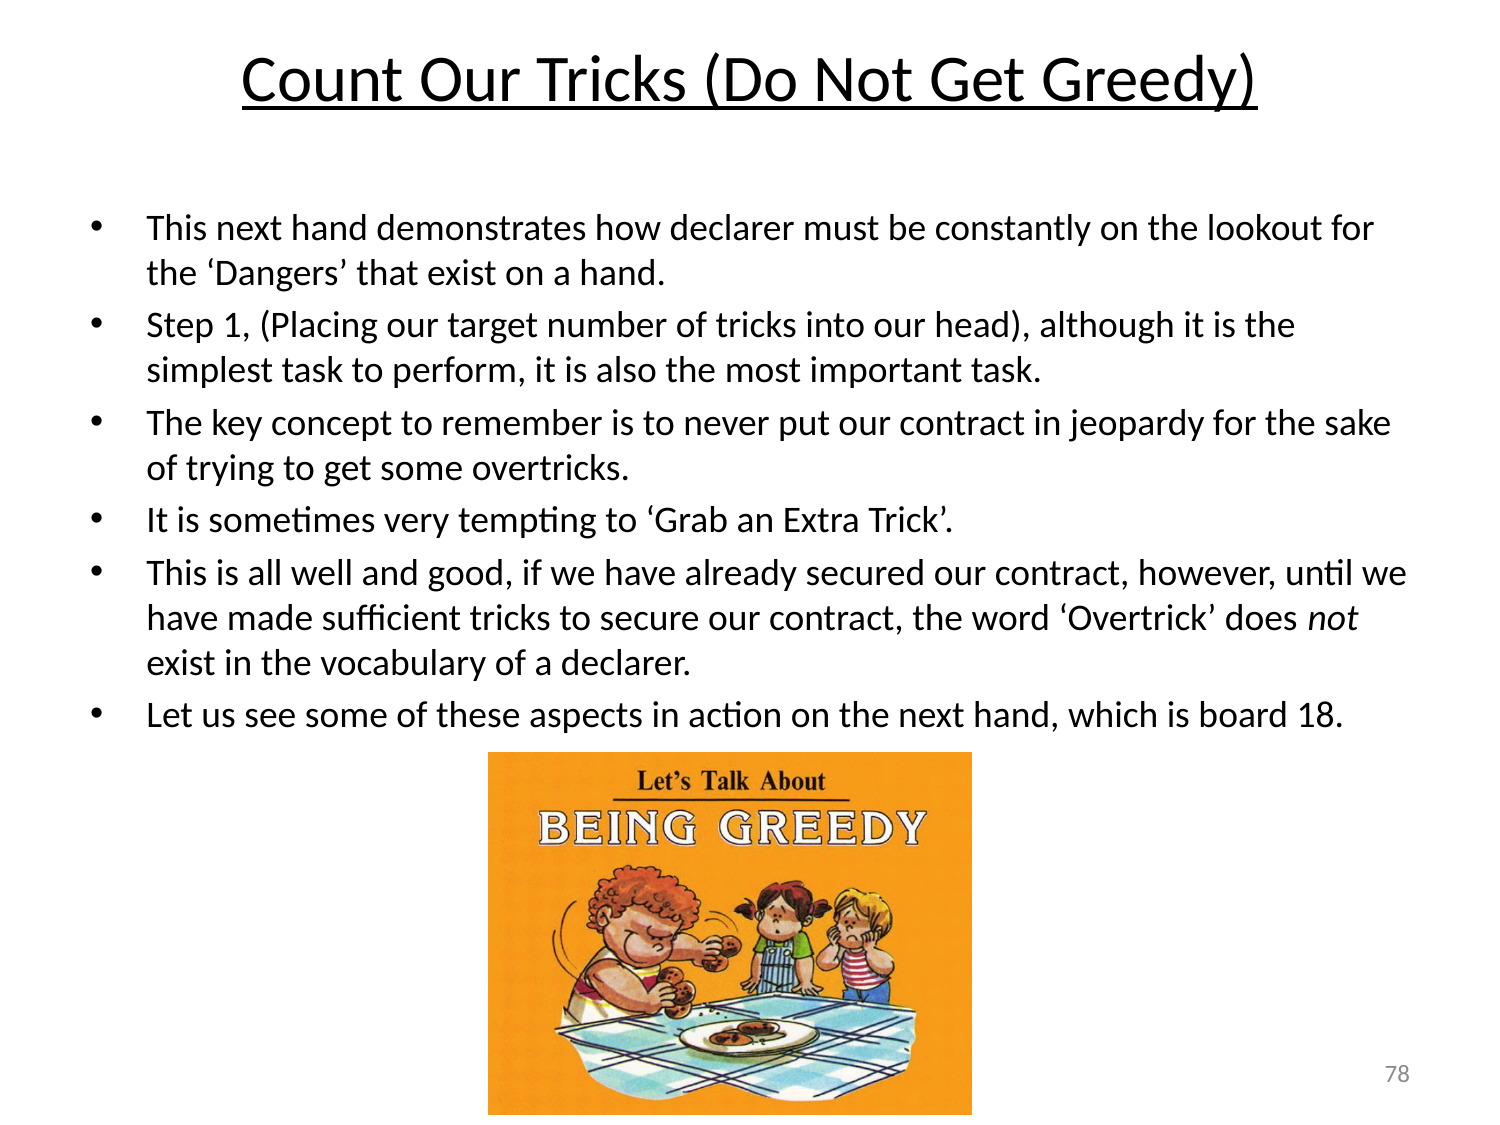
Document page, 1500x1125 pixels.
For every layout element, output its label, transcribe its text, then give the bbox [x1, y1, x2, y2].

picture [488, 752, 972, 1115]
title Count Our Tricks (Do Not Get Greedy) [75, 0, 1425, 169]
slide_number 78 [1074, 1042, 1425, 1103]
list This next hand demonstrates how declarer must be constantly on the lookout for the ‘Dangers’ that exist on a hand. Step 1, (Placing our target number of tricks into our head), although it is the simplest task to perform, it is also the most important task. The key concept to remember is to never put our contract in jeopardy for the sake of trying to get some overtricks. It is sometimes very tempting to ‘Grab an Extra Trick’. This is all well and good, if we have already secured our contract, however, until we have made sufficient tricks to secure our contract, the word ‘Overtrick’ does not exist in the vocabulary of a declarer. Let us see some of these aspects in action on the next hand, which is board 18. [75, 195, 1425, 1088]
